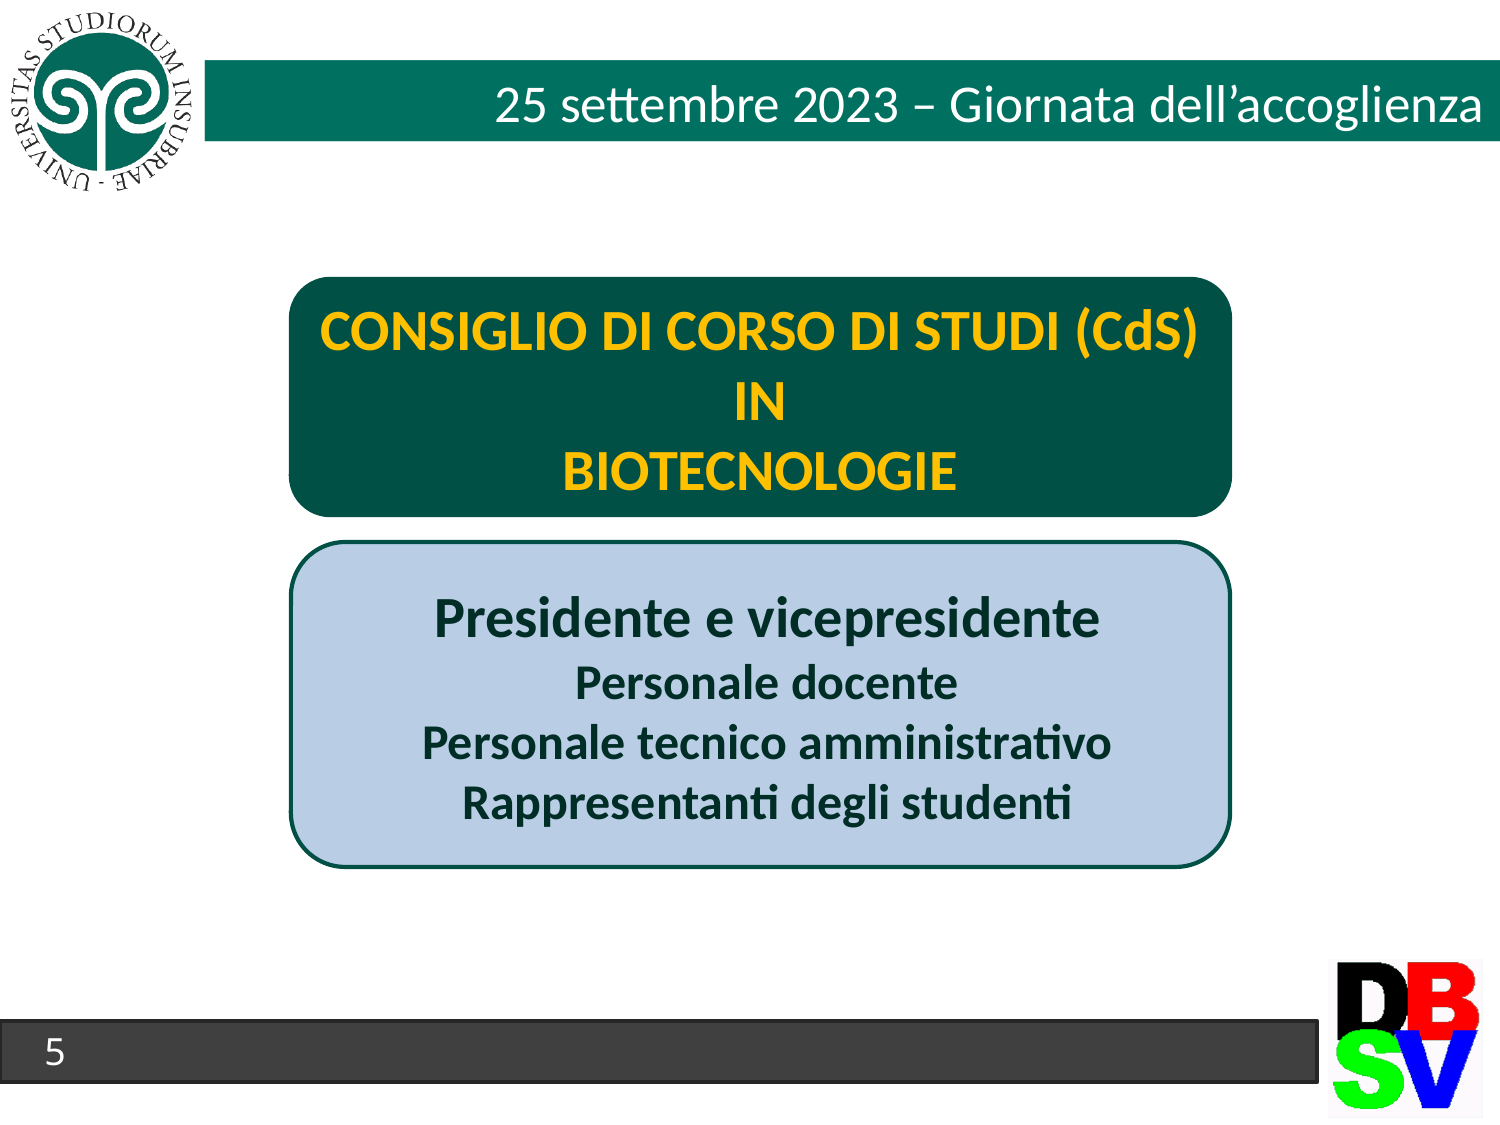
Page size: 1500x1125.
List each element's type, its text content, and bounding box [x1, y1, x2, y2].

text_box Presidente e vicepresidente Personale docente Personale tecnico amministrativo Rappresentanti degli studenti [288, 539, 1233, 870]
slide_number 5 [29, 1023, 155, 1084]
picture [1328, 959, 1483, 1118]
picture [5, 5, 197, 197]
text_box [204, 60, 478, 142]
text_box 25 settembre 2023 – Giornata dell’accoglienza [478, 57, 1500, 144]
text_box CONSIGLIO DI CORSO DI STUDI (CdS) IN BIOTECNOLOGIE [288, 276, 1233, 518]
